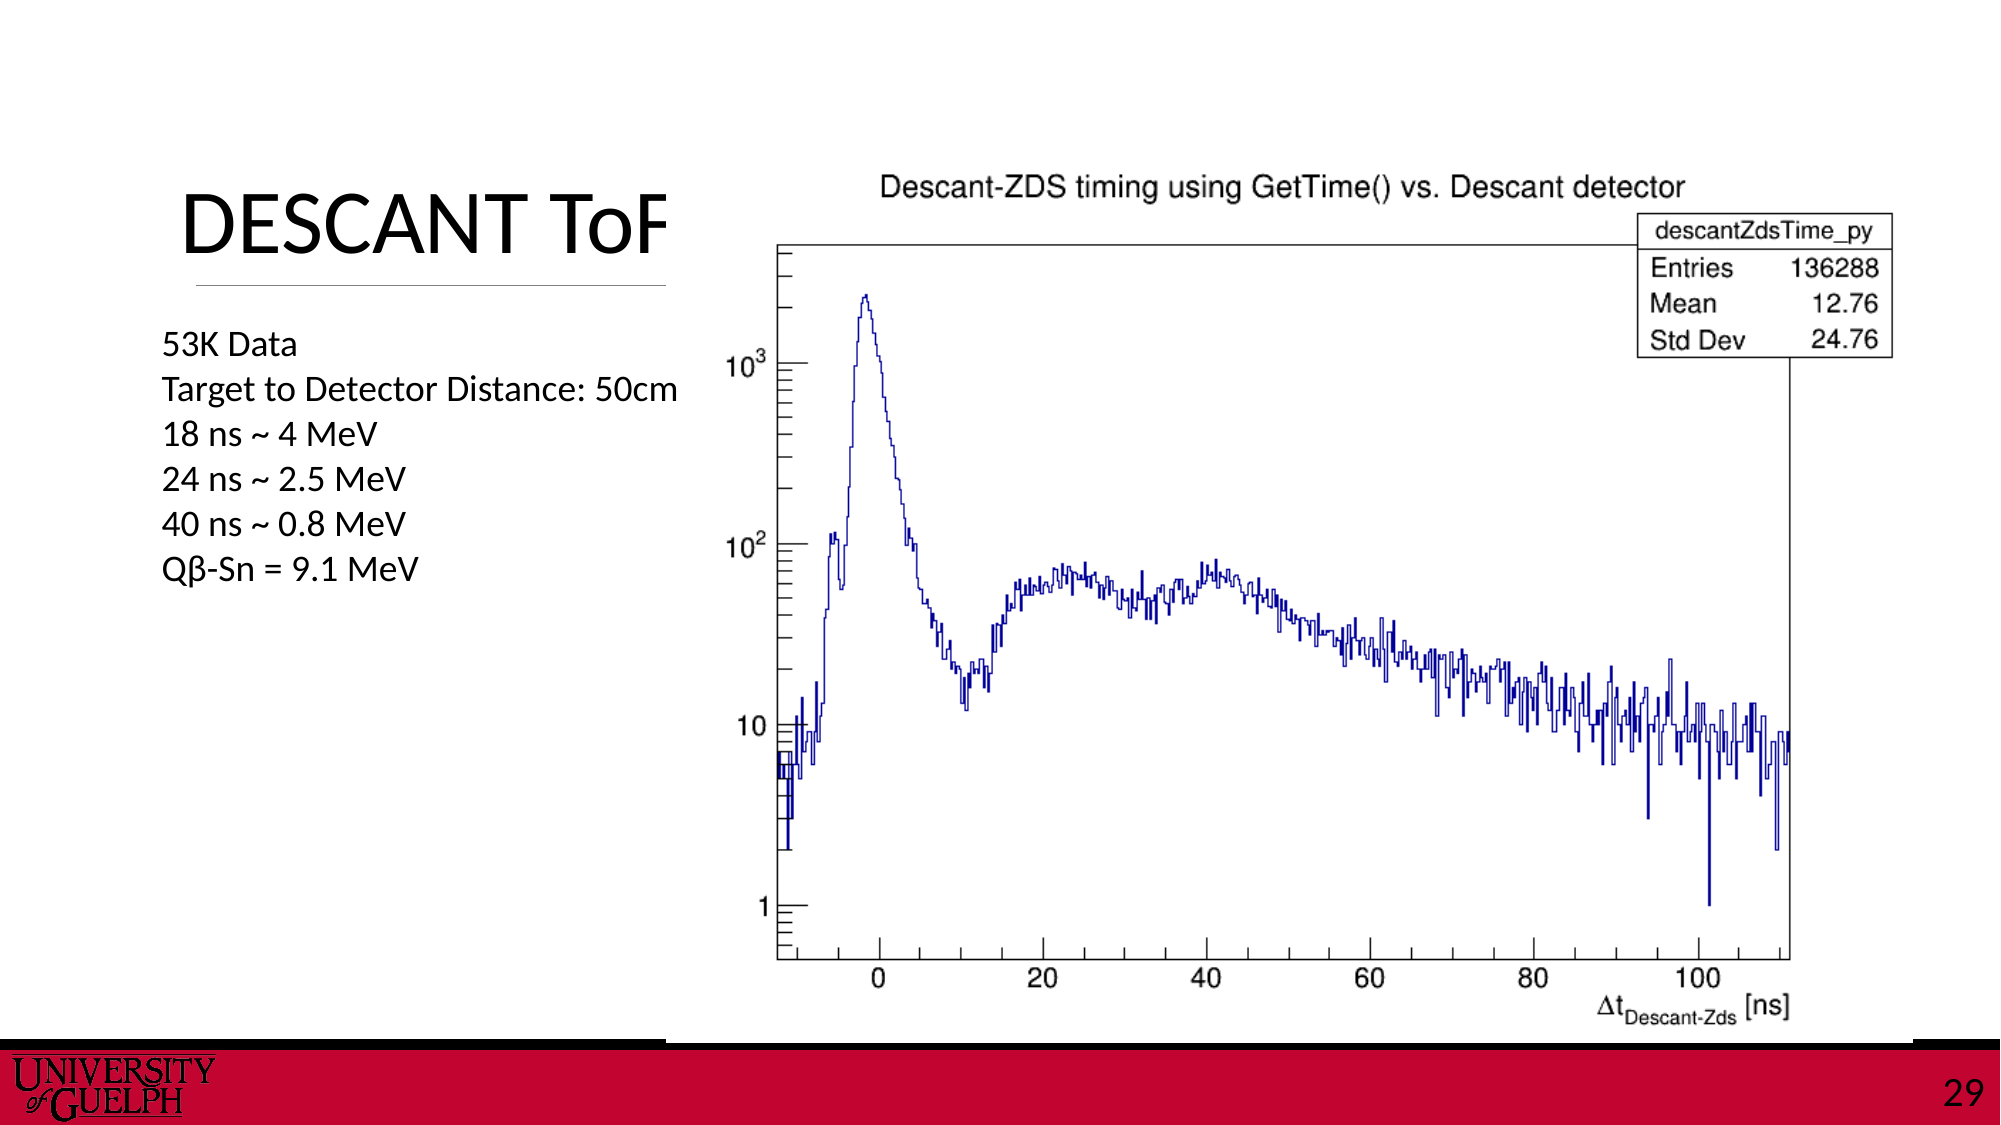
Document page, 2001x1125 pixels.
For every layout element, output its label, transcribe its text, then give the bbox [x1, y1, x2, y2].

picture [11, 1054, 216, 1122]
text_box 53K Data Target to Detector Distance: 50cm 18 ns ~ 4 MeV 24 ns ~ 2.5 MeV 40 ns ~ 0.8 MeV Qβ-Sn = 9.1 MeV [146, 311, 663, 1026]
picture [665, 158, 1914, 1044]
text_box DESCANT ToF [165, 114, 1891, 311]
slide_number 29 [1784, 1059, 2000, 1120]
